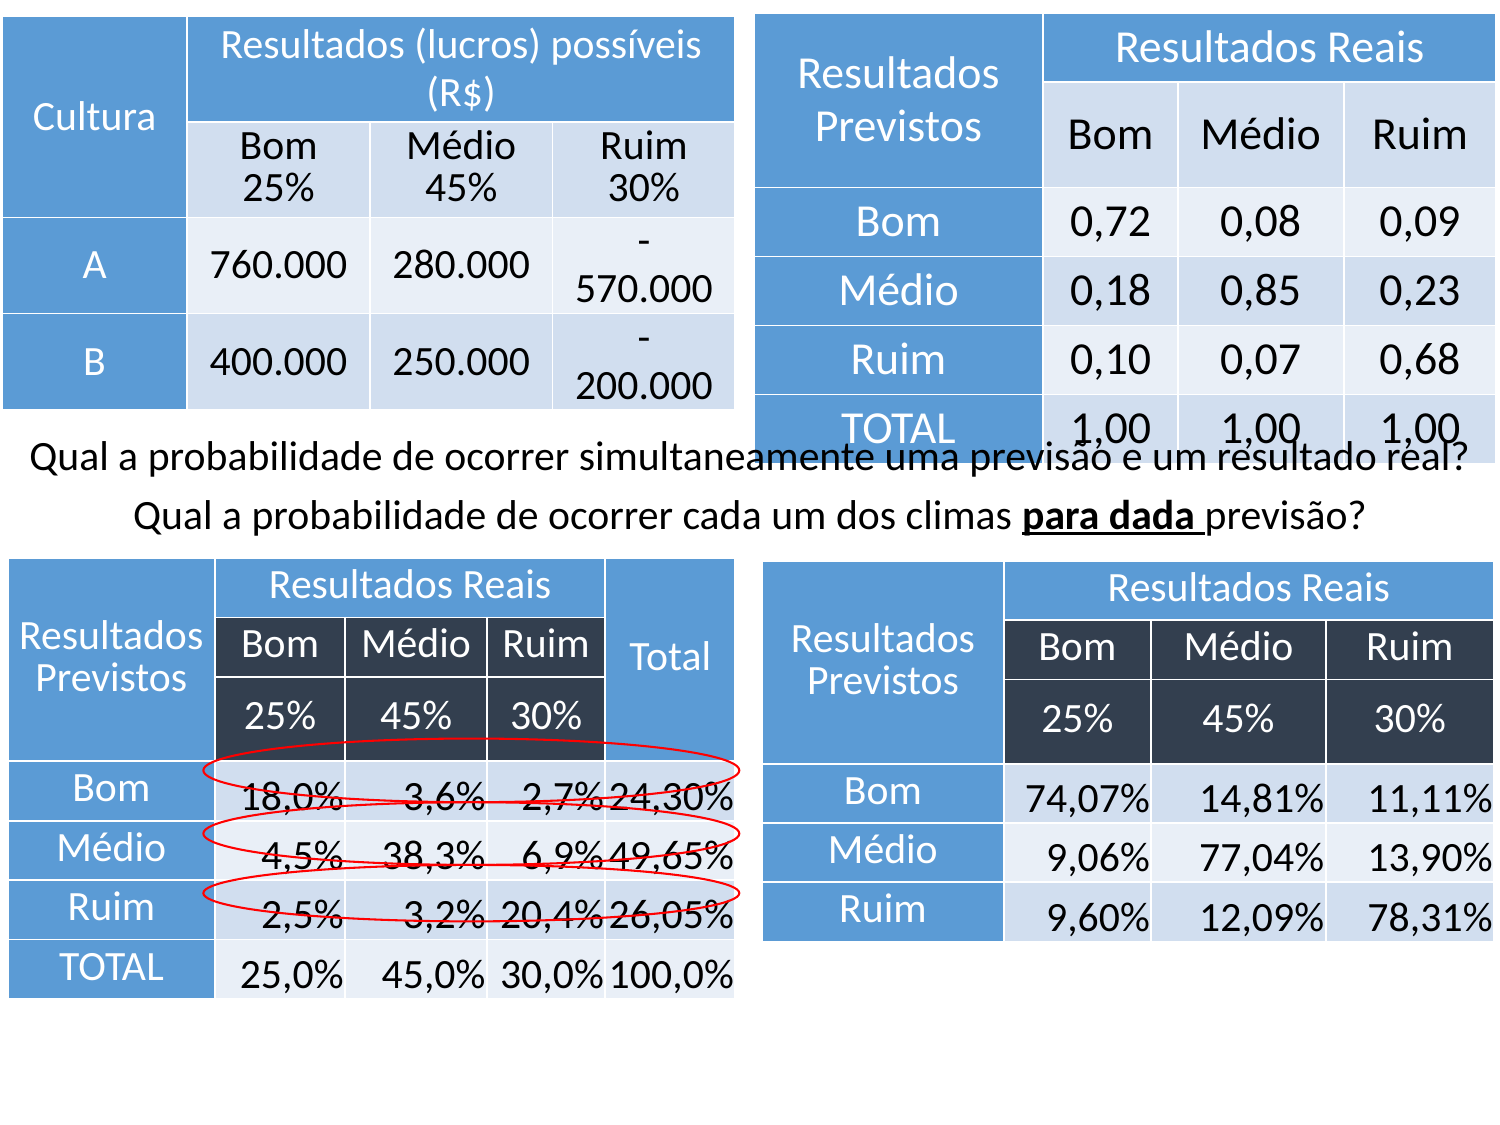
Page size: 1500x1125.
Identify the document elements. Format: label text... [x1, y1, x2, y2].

table_cell Médio [1152, 621, 1325, 679]
table_cell 77,04% [1152, 824, 1325, 881]
table_cell 9,06% [1005, 824, 1150, 881]
table_header Resultados (lucros) possíveis (R$) [188, 17, 734, 121]
table_cell - 200.000 [553, 314, 734, 404]
table_cell 25% [216, 678, 344, 759]
text_box [202, 863, 741, 923]
table_cell 0,23 [1345, 257, 1495, 325]
text_box [202, 801, 741, 865]
table_cell - 570.000 [553, 218, 734, 313]
table_cell 6,9% [565, 862, 604, 867]
table_cell 2,5% [216, 904, 344, 939]
table_cell 30% [488, 678, 604, 741]
table_header Resultados Previstos [755, 14, 1042, 187]
table_cell 20,4% [488, 919, 604, 939]
table_cell TOTAL [755, 395, 1042, 404]
table_header Total [606, 559, 734, 760]
table_cell Ruim [488, 618, 604, 676]
table_cell 9,60% [1005, 883, 1150, 941]
table_cell Médio [1179, 83, 1343, 187]
table_cell TOTAL [9, 940, 214, 998]
table_header Resultados Previstos [763, 562, 1003, 763]
table_cell 3,2% [346, 920, 486, 939]
table_cell 18,0% [216, 782, 344, 820]
table_cell 0,18 [1044, 257, 1177, 325]
table_cell 78,31% [1327, 883, 1493, 941]
table_cell 1,00 [1345, 395, 1495, 404]
table_cell Bom [216, 618, 344, 676]
table_cell Bom [9, 762, 214, 820]
table_header Resultados Reais [1044, 14, 1495, 81]
table_header Resultados Previstos [9, 559, 214, 760]
table_cell 2,7% [562, 800, 604, 805]
table_cell B [3, 314, 186, 404]
table_cell Ruim [9, 881, 214, 939]
table_cell 11,11% [1327, 765, 1493, 822]
table_cell 25% [1005, 680, 1150, 763]
table_cell Médio 45% [371, 123, 552, 217]
table_cell Ruim [763, 883, 1003, 941]
text_box [202, 737, 741, 802]
table_cell 0,09 [1345, 188, 1495, 256]
table_cell 760.000 [188, 218, 369, 313]
table_cell 1,00 [1179, 395, 1343, 404]
table_cell 74,07% [1005, 765, 1150, 822]
table_cell Ruim 30% [553, 123, 734, 217]
table_cell Bom 25% [188, 123, 369, 217]
table_cell Bom [755, 188, 1042, 256]
table_cell 400.000 [188, 314, 369, 404]
table_cell 30,0% [488, 940, 604, 998]
table_cell 26,05% [606, 901, 734, 939]
table_cell Médio [346, 618, 486, 676]
table_cell Ruim [755, 326, 1042, 394]
text_box Qual a probabilidade de ocorrer simultaneamente uma previsão e um resultado real? Qual a probabilidade de ocorrer cada um dos climas para dada previsão? [3, 404, 1497, 563]
table_cell 0,08 [1179, 188, 1343, 256]
table_cell A [3, 218, 186, 313]
table_cell Médio [755, 257, 1042, 325]
table_cell 45% [346, 678, 486, 741]
table_cell 0,68 [1345, 326, 1495, 394]
table_cell Ruim [1327, 621, 1493, 679]
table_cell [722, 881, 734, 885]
table_cell 280.000 [371, 218, 552, 313]
table_cell 4,5% [216, 845, 344, 879]
table_cell 0,72 [1044, 188, 1177, 256]
table_cell 250.000 [371, 314, 552, 404]
table_cell Médio [763, 824, 1003, 881]
table_cell 24,30% [606, 779, 734, 820]
table_cell 3,6% [346, 800, 381, 804]
table_cell 100,0% [606, 940, 734, 998]
table_cell Bom [1044, 83, 1177, 187]
table_header Cultura [3, 17, 186, 217]
table_cell 49,65% [606, 842, 734, 879]
table_cell Bom [763, 765, 1003, 822]
table_header Resultados Reais [1005, 562, 1493, 619]
table_cell 0,85 [1179, 257, 1343, 325]
table_cell Bom [1005, 621, 1150, 679]
table_cell 13,90% [1327, 824, 1493, 881]
table_header Resultados Reais [216, 559, 604, 617]
table_cell 14,81% [1152, 765, 1325, 822]
table_cell 25,0% [216, 940, 344, 998]
table_cell 0,10 [1044, 326, 1177, 394]
table_cell Médio [9, 822, 214, 879]
table_cell 45,0% [346, 940, 486, 998]
table_cell 38,3% [346, 863, 378, 867]
table_cell 12,09% [1152, 883, 1325, 941]
table_cell 1,00 [1044, 395, 1177, 404]
table_cell 30% [1327, 680, 1493, 763]
table_cell 0,07 [1179, 326, 1343, 394]
table_cell Ruim [1345, 83, 1495, 187]
table_cell 45% [1152, 680, 1325, 763]
